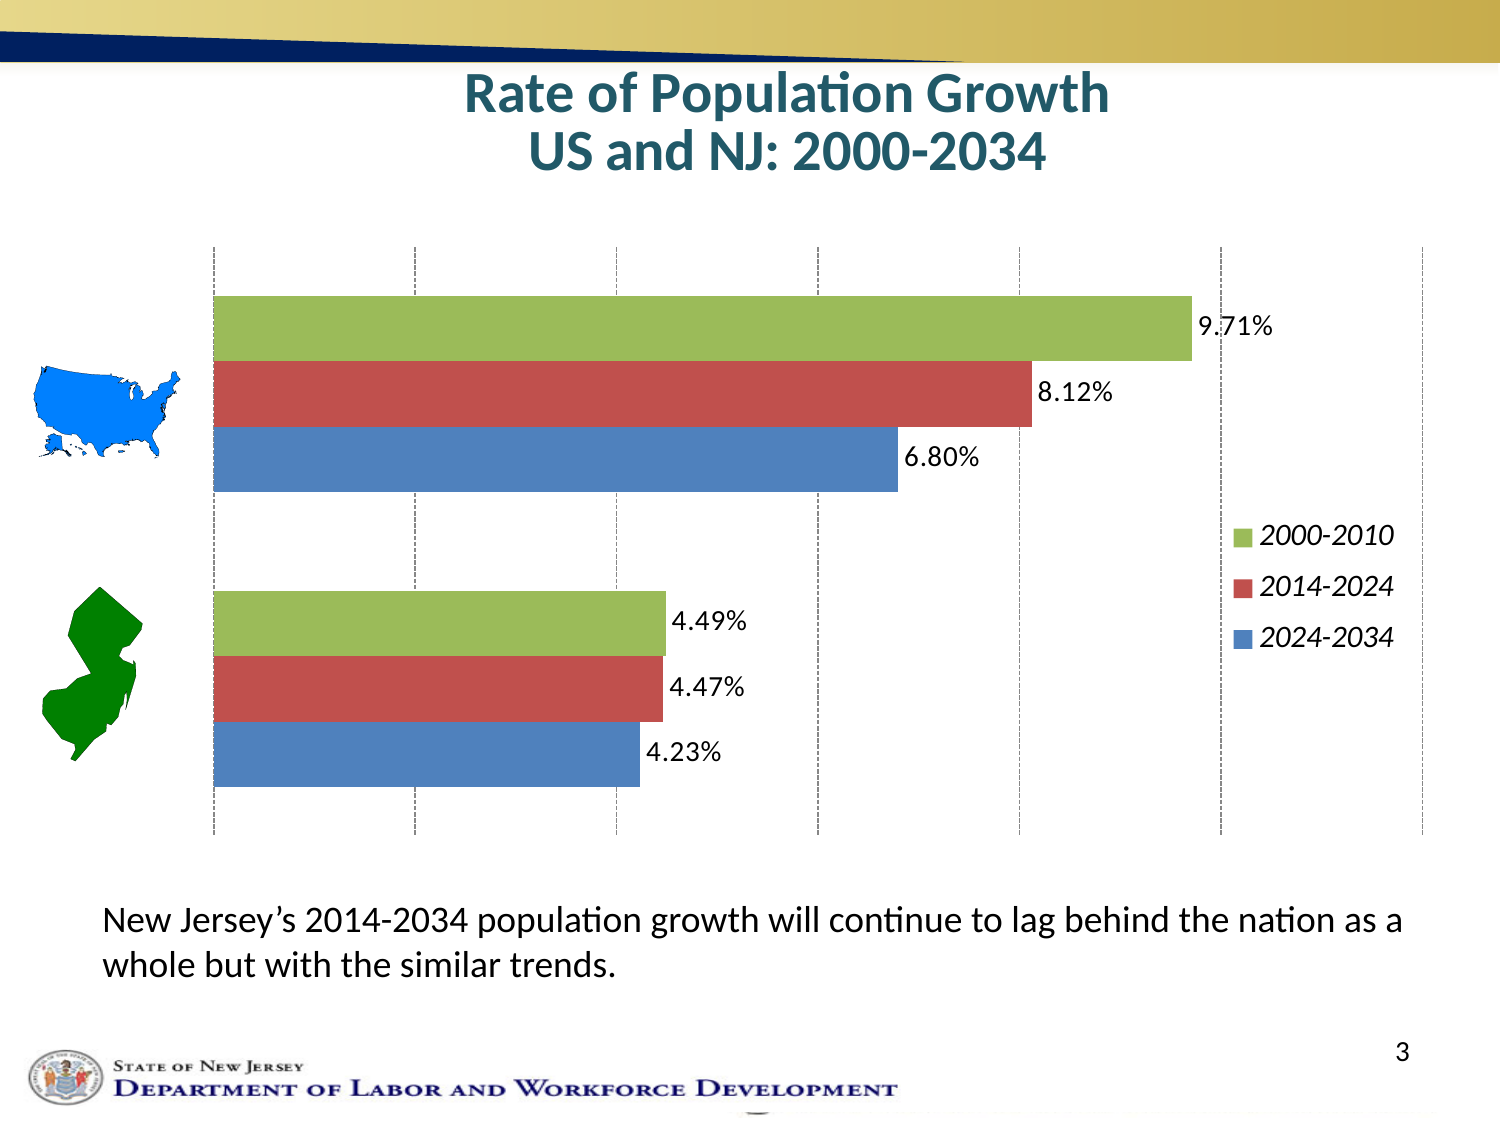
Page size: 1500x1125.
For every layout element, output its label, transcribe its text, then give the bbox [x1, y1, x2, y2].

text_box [12, 337, 201, 484]
chart [187, 37, 1500, 863]
text_box New Jersey’s 2014-2034 population growth will continue to lag behind the nation as a whole but with the similar trends. [87, 887, 1425, 993]
picture [712, 1113, 1438, 1118]
slide_number 3 [1074, 1024, 1425, 1103]
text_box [41, 586, 144, 763]
